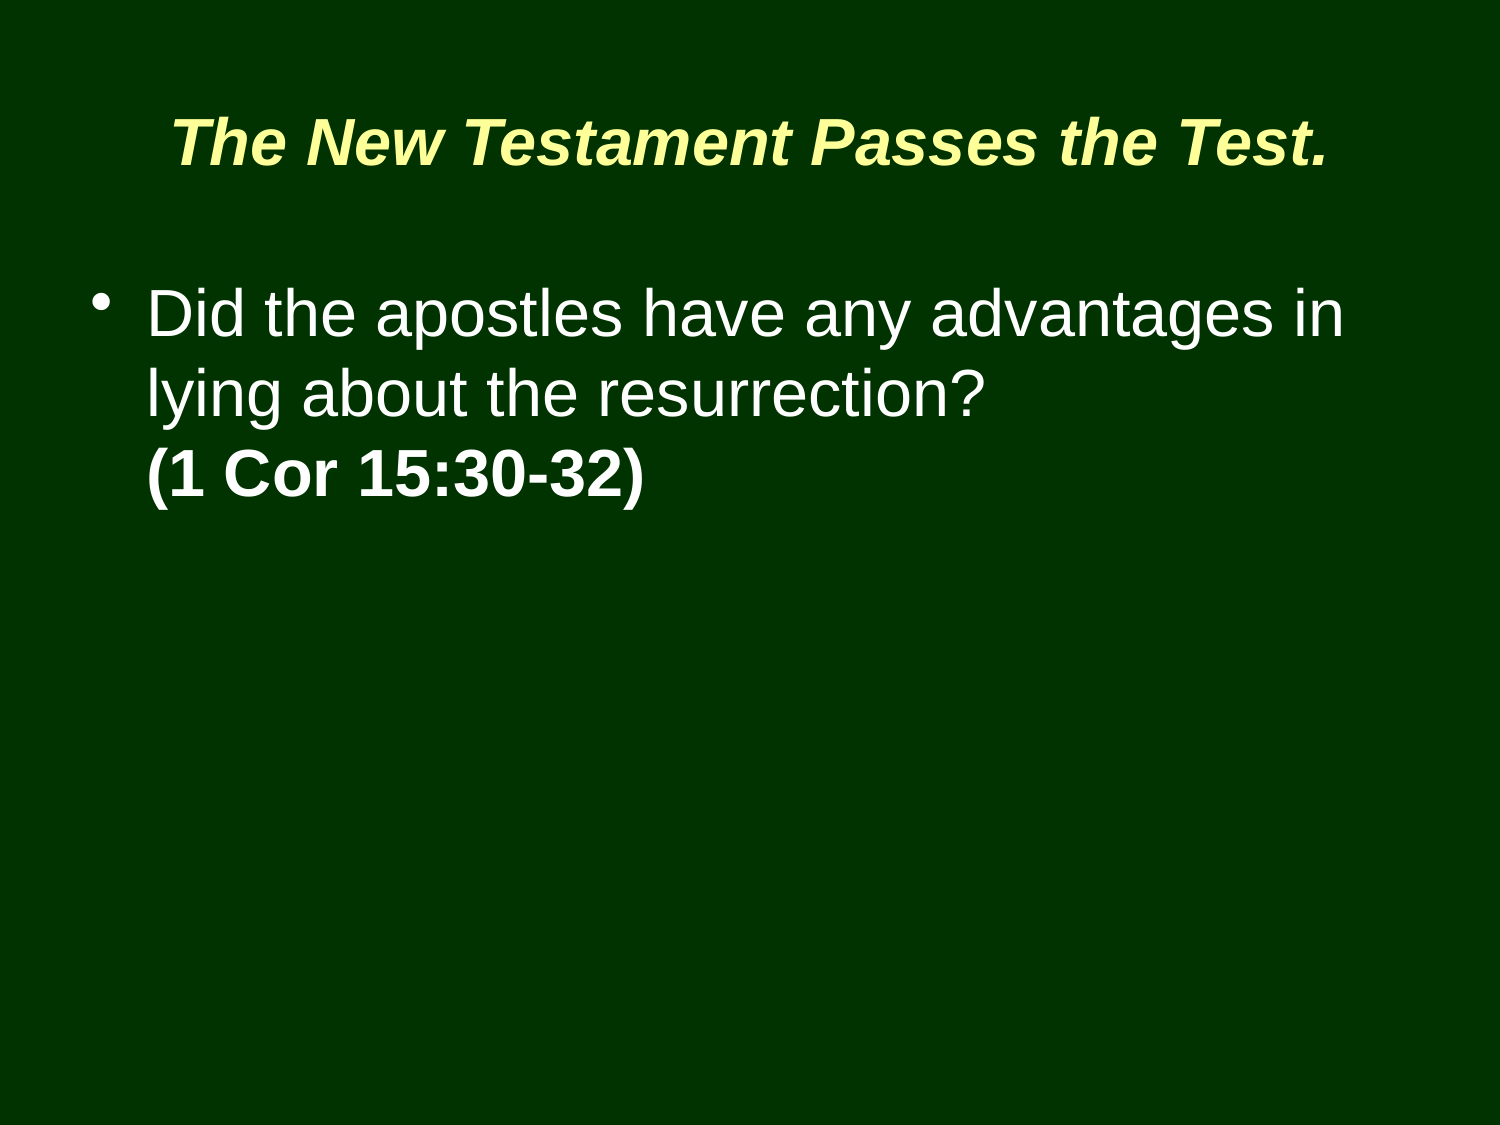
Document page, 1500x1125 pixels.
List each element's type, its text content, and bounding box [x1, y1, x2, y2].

title The New Testament Passes the Test. [75, 45, 1425, 233]
list Did the apostles have any advantages in lying about the resurrection? (1 Cor 15:30-32) [75, 262, 1425, 1005]
